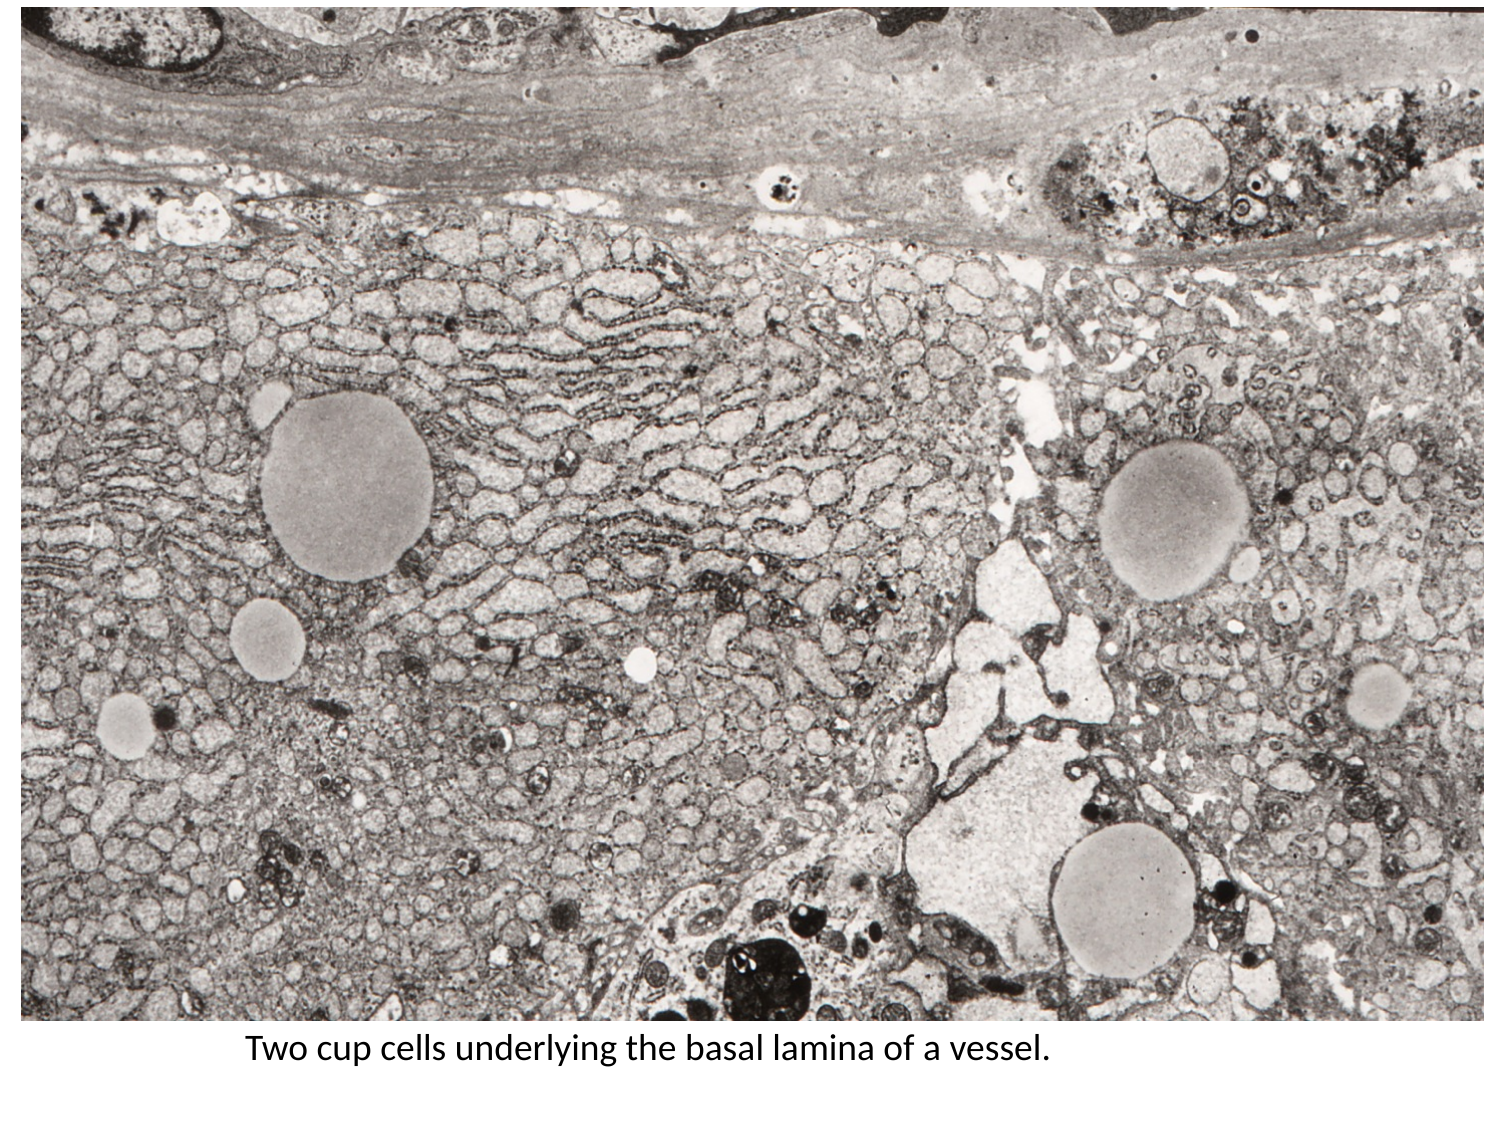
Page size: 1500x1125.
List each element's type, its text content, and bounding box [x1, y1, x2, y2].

picture [20, 6, 1484, 1021]
text_box Two cup cells underlying the basal lamina of a vessel. [230, 1029, 1344, 1121]
